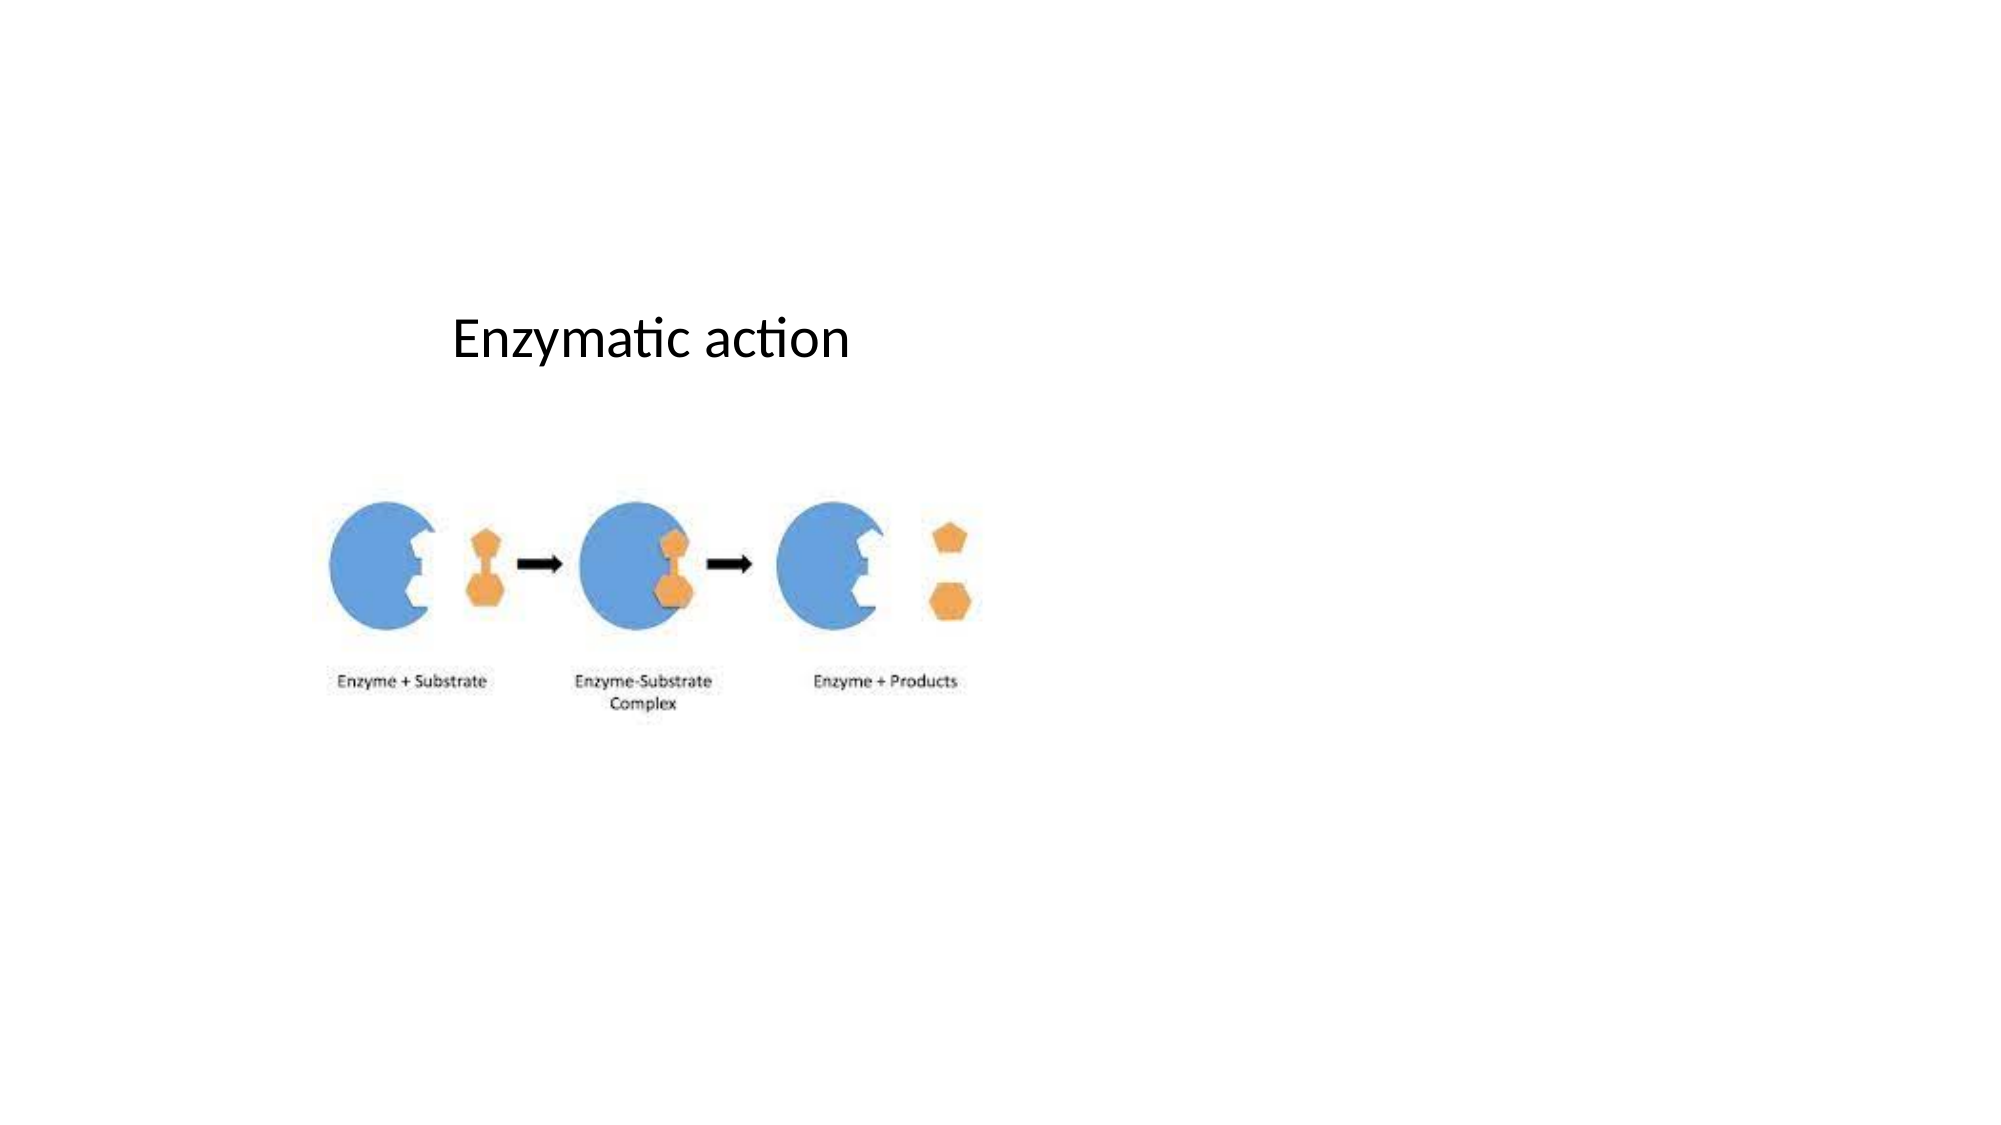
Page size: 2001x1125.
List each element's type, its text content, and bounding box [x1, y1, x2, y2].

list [312, 474, 1000, 731]
list Enzymatic action [137, 299, 988, 1014]
